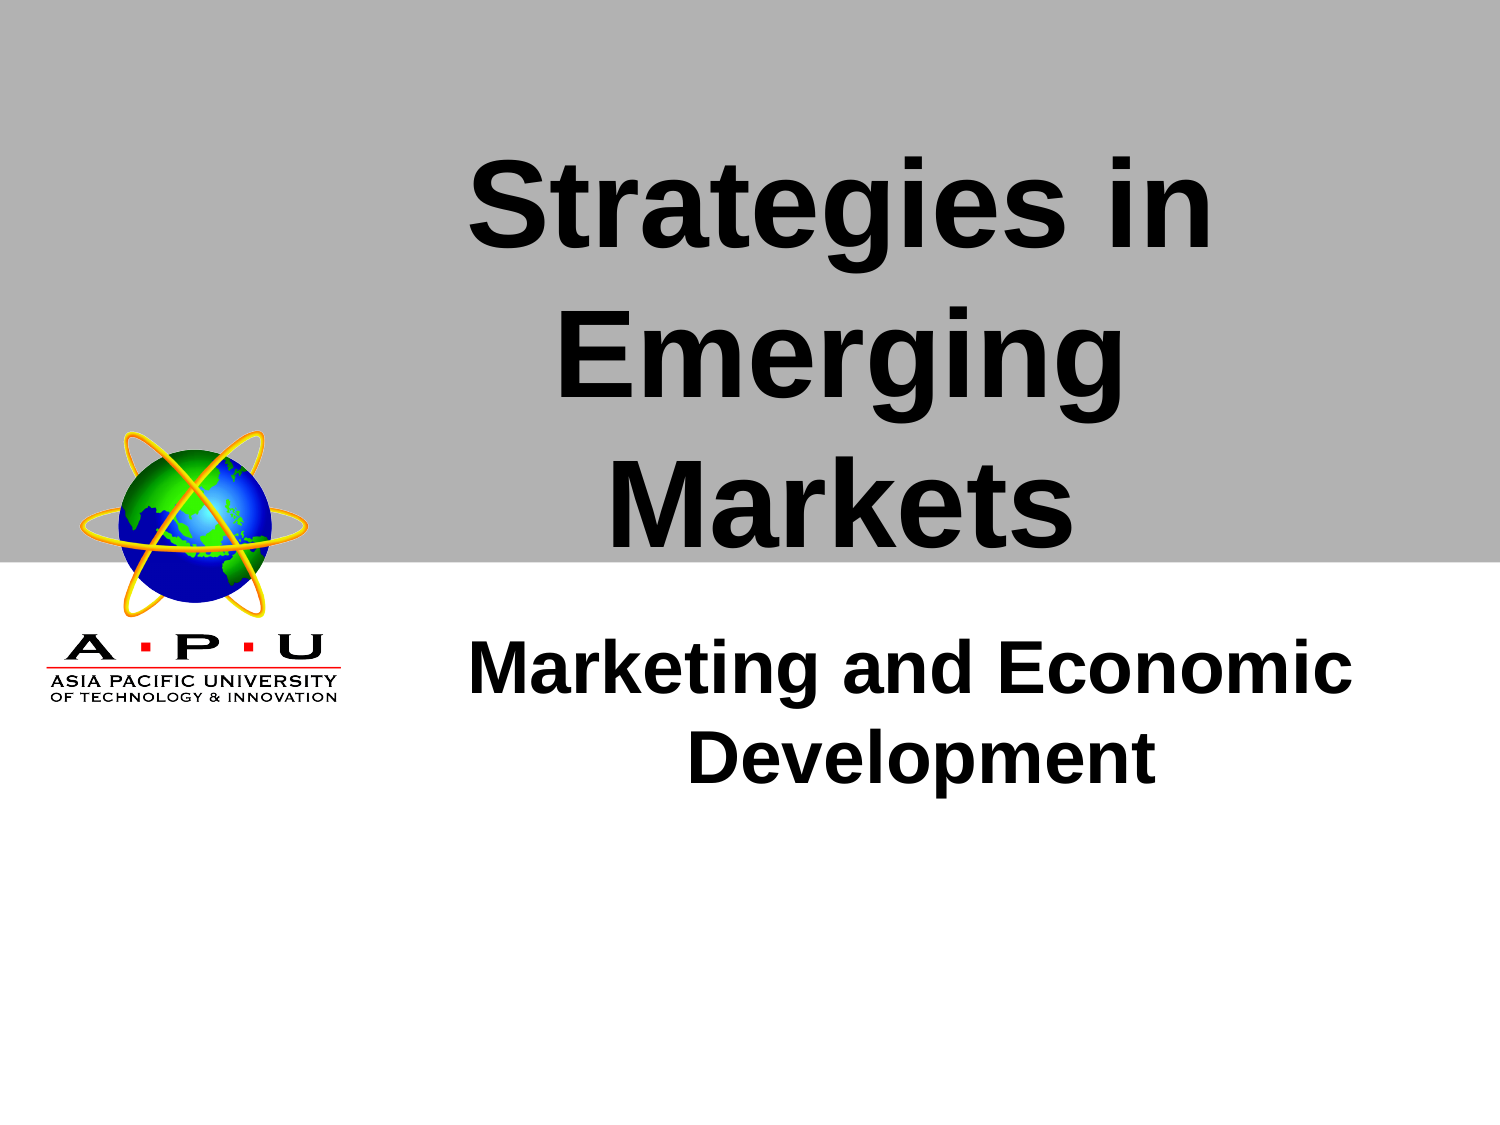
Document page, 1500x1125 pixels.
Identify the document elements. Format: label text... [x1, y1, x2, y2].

title Strategies in Emerging Markets [287, 227, 1396, 469]
picture [24, 396, 366, 737]
text_box Marketing and Economic Development [452, 611, 1391, 806]
